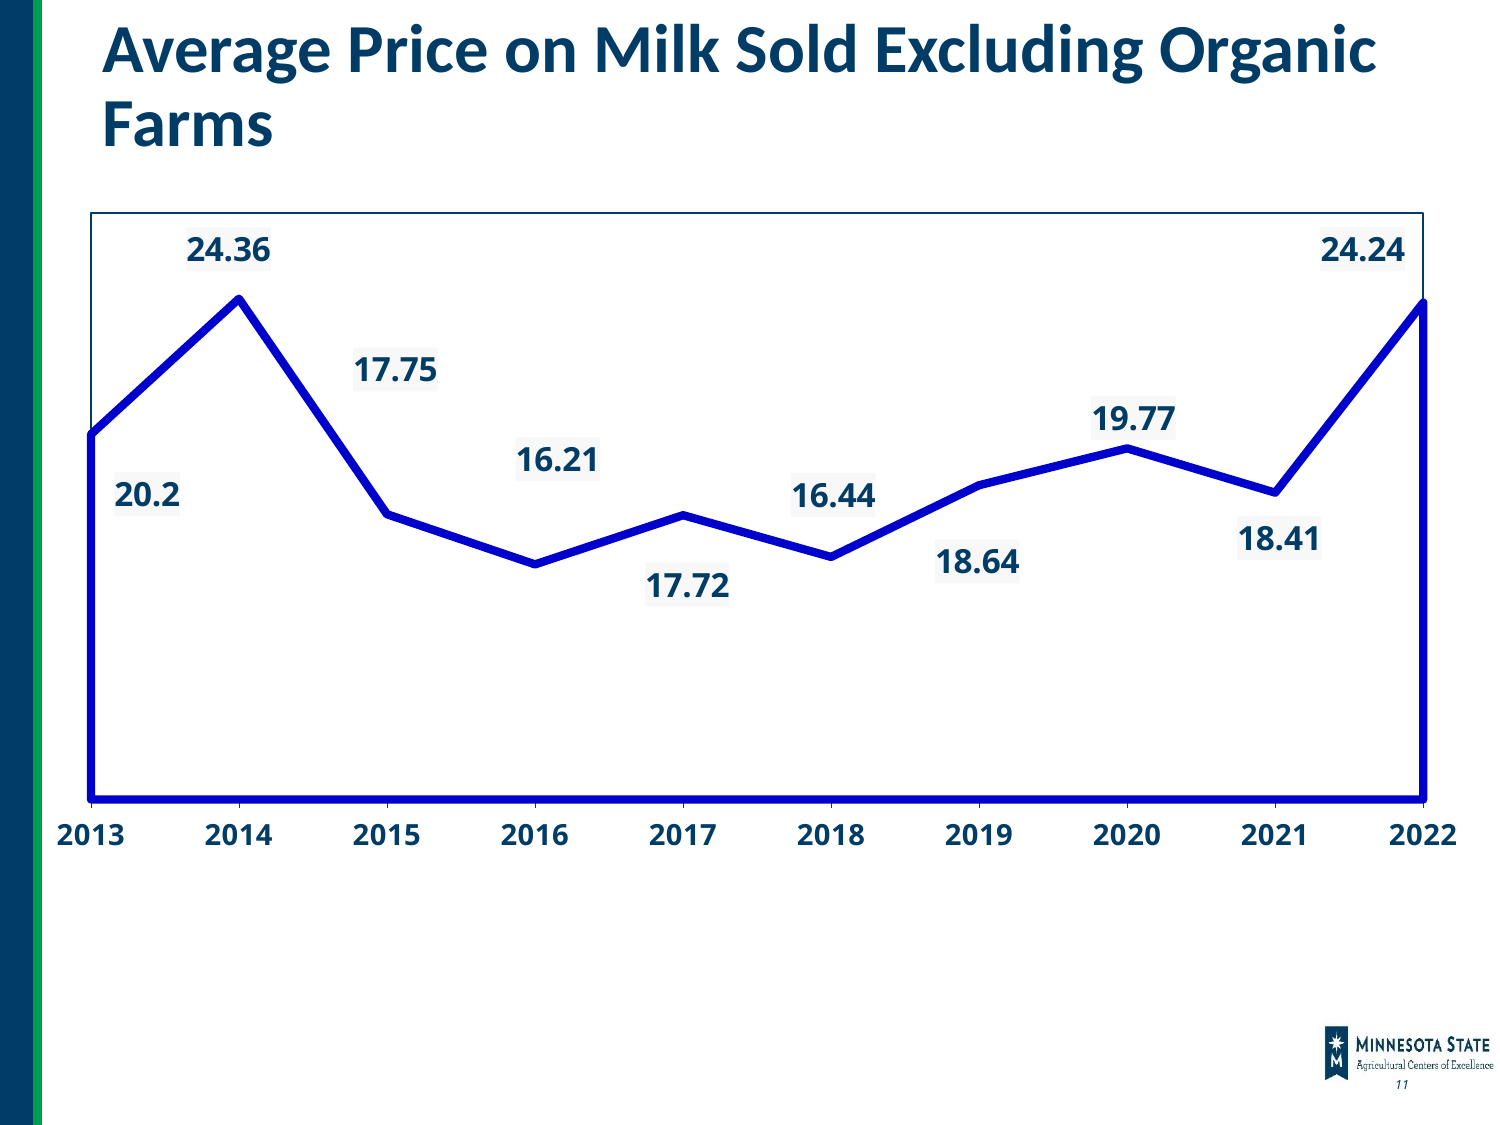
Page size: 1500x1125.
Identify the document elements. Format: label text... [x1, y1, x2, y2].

chart [0, 159, 1492, 966]
picture [1317, 1015, 1500, 1091]
title Average Price on Milk Sold Excluding Organic Farms [87, 0, 1500, 174]
